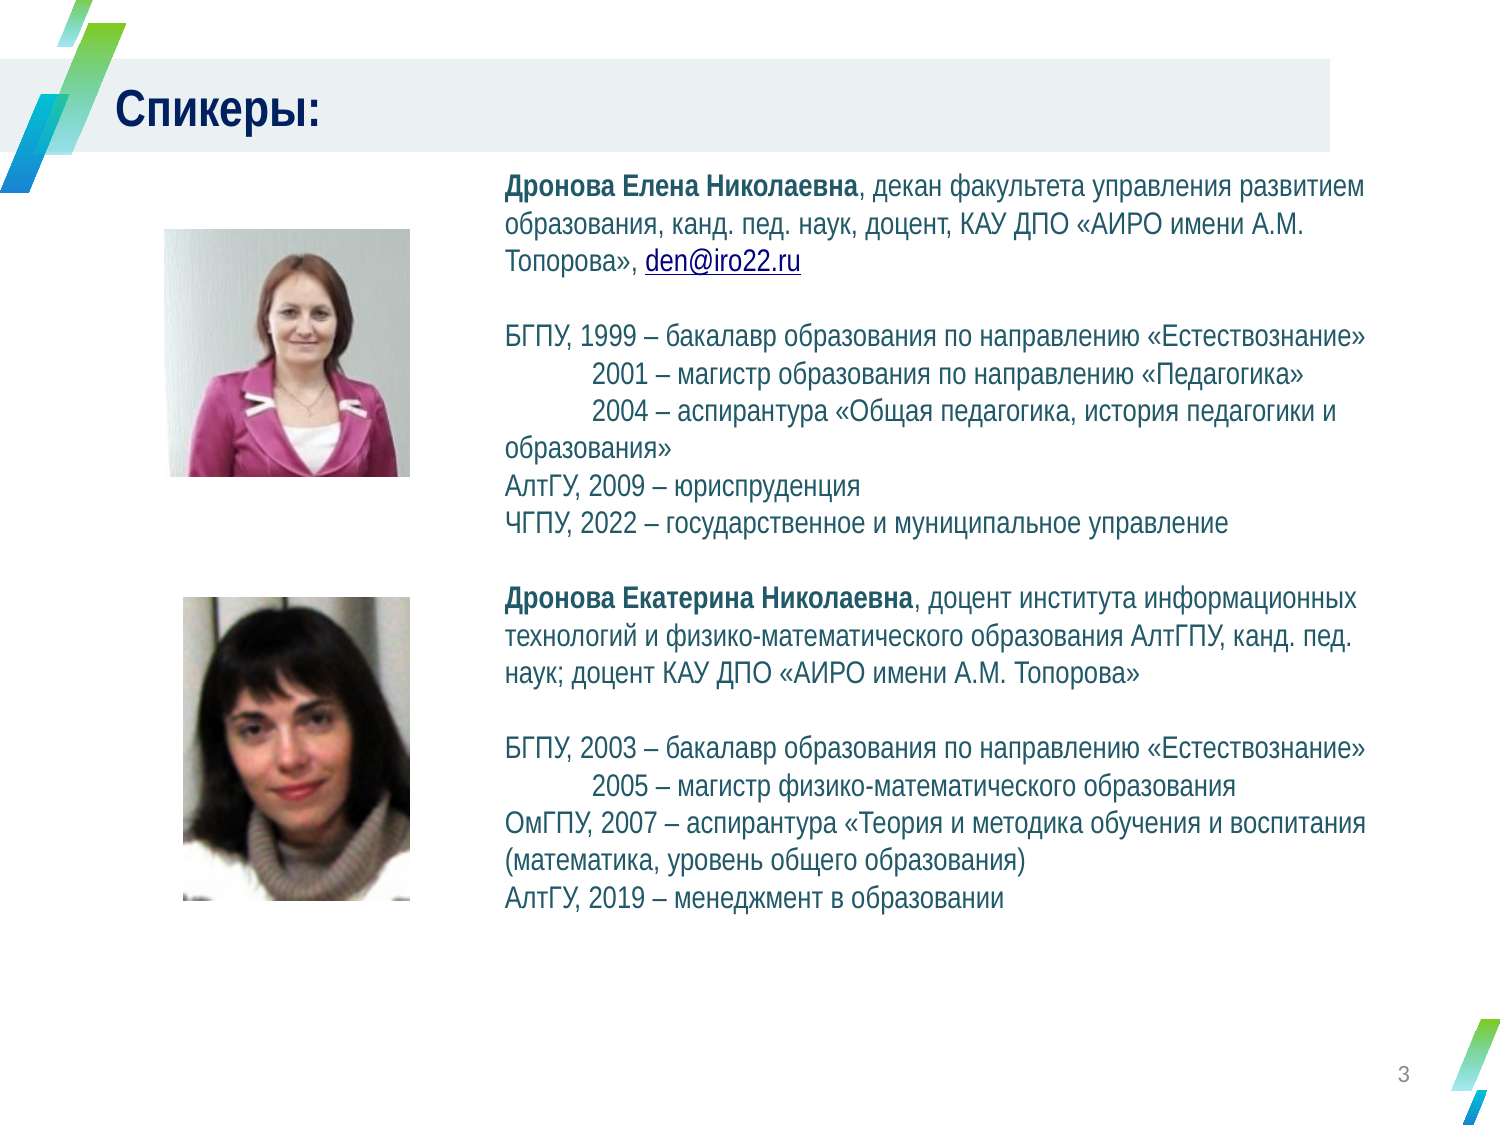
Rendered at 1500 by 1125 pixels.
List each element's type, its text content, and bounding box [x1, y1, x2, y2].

picture [182, 597, 410, 901]
slide_number 3 [1074, 1042, 1425, 1103]
picture [163, 229, 410, 477]
text_box Дронова Елена Николаевна, декан факультета управления развитием образования, канд. пед. наук, доцент, КАУ ДПО «АИРО имени А.М. Топорова», den@iro22.ru БГПУ, 1999 – бакалавр образования по направлению «Естествознание» 2001 – магистр образования по направлению «Педагогика» 2004 – аспирантура «Общая педагогика, история педагогики и образования» АлтГУ, 2009 – юриспруденция ЧГПУ, 2022 – государственное и муниципальное управление Дронова Екатерина Николаевна, доцент института информационных технологий и физико-математического образования АлтГПУ, канд. пед. наук; доцент КАУ ДПО «АИРО имени А.М. Топорова» БГПУ, 2003 – бакалавр образования по направлению «Естествознание» 2005 – магистр физико-математического образования ОмГПУ, 2007 – аспирантура «Теория и методика обучения и воспитания (математика, уровень общего образования) АлтГУ, 2019 – менеджмент в образовании [490, 158, 1396, 922]
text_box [0, 0, 1357, 193]
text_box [1450, 1019, 1500, 1125]
